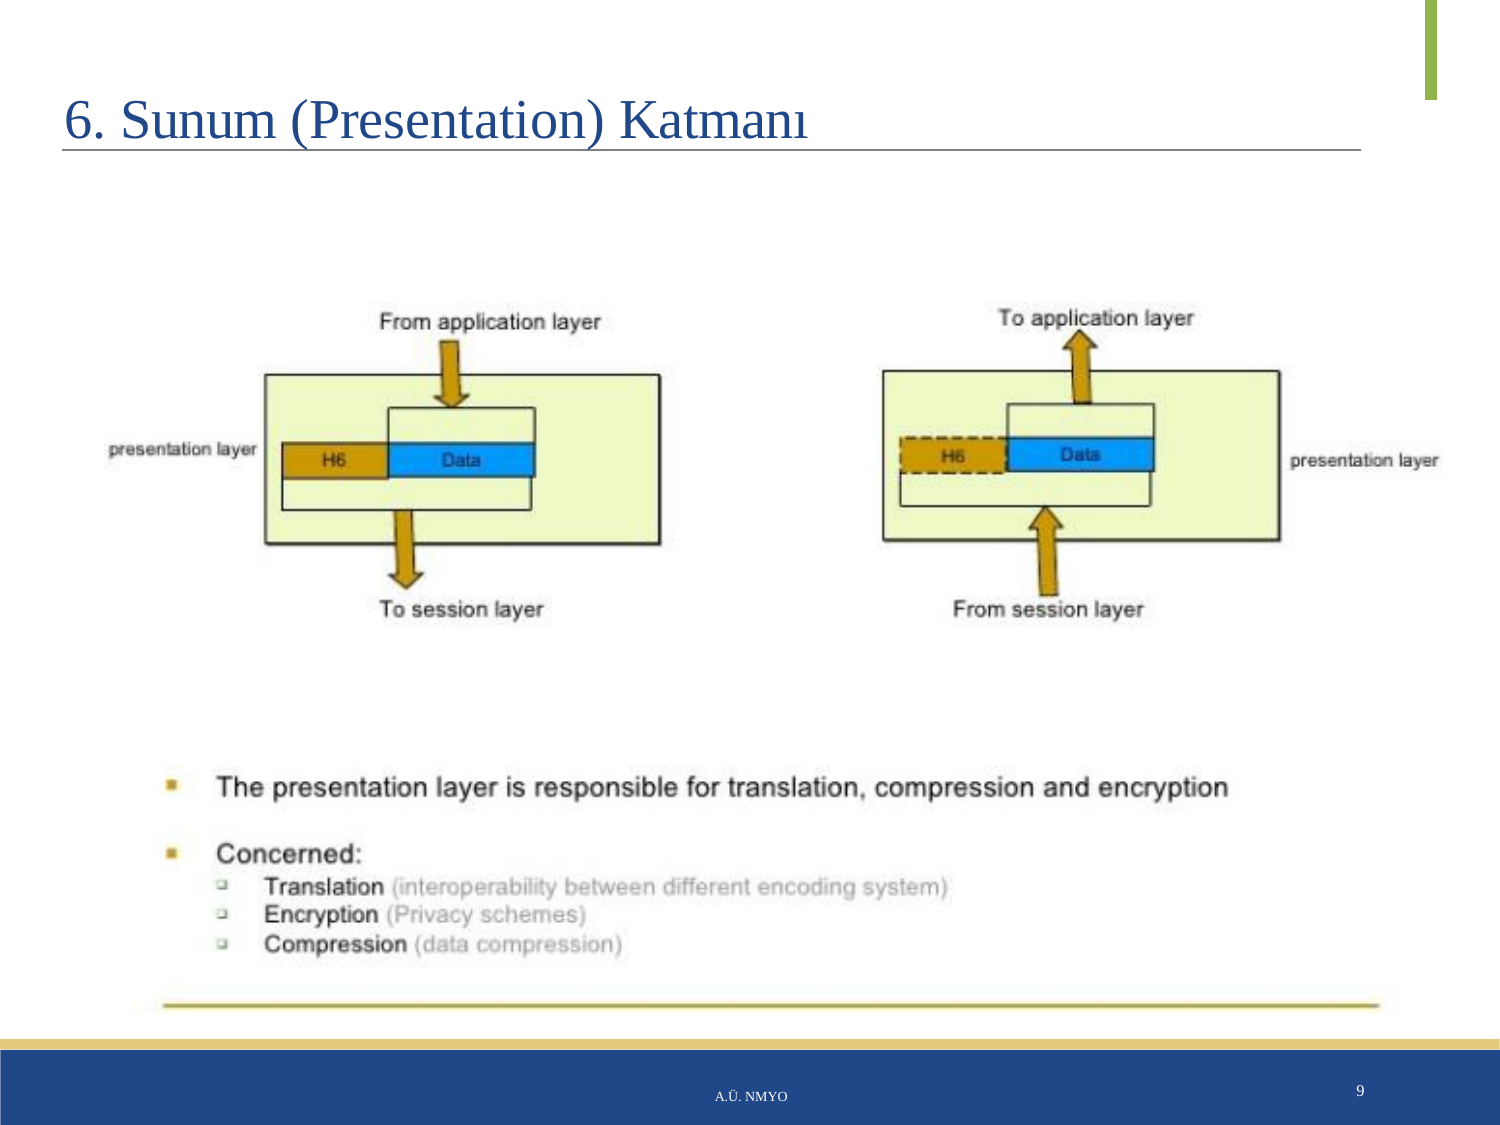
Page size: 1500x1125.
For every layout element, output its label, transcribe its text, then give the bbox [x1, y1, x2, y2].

title 6. Sunum (Presentation) Katmanı [62, 0, 1438, 150]
slide_number 9 [1218, 1059, 1380, 1120]
text_box [104, 241, 1443, 1035]
footer A.Ü. NMYO [453, 1035, 1047, 1125]
